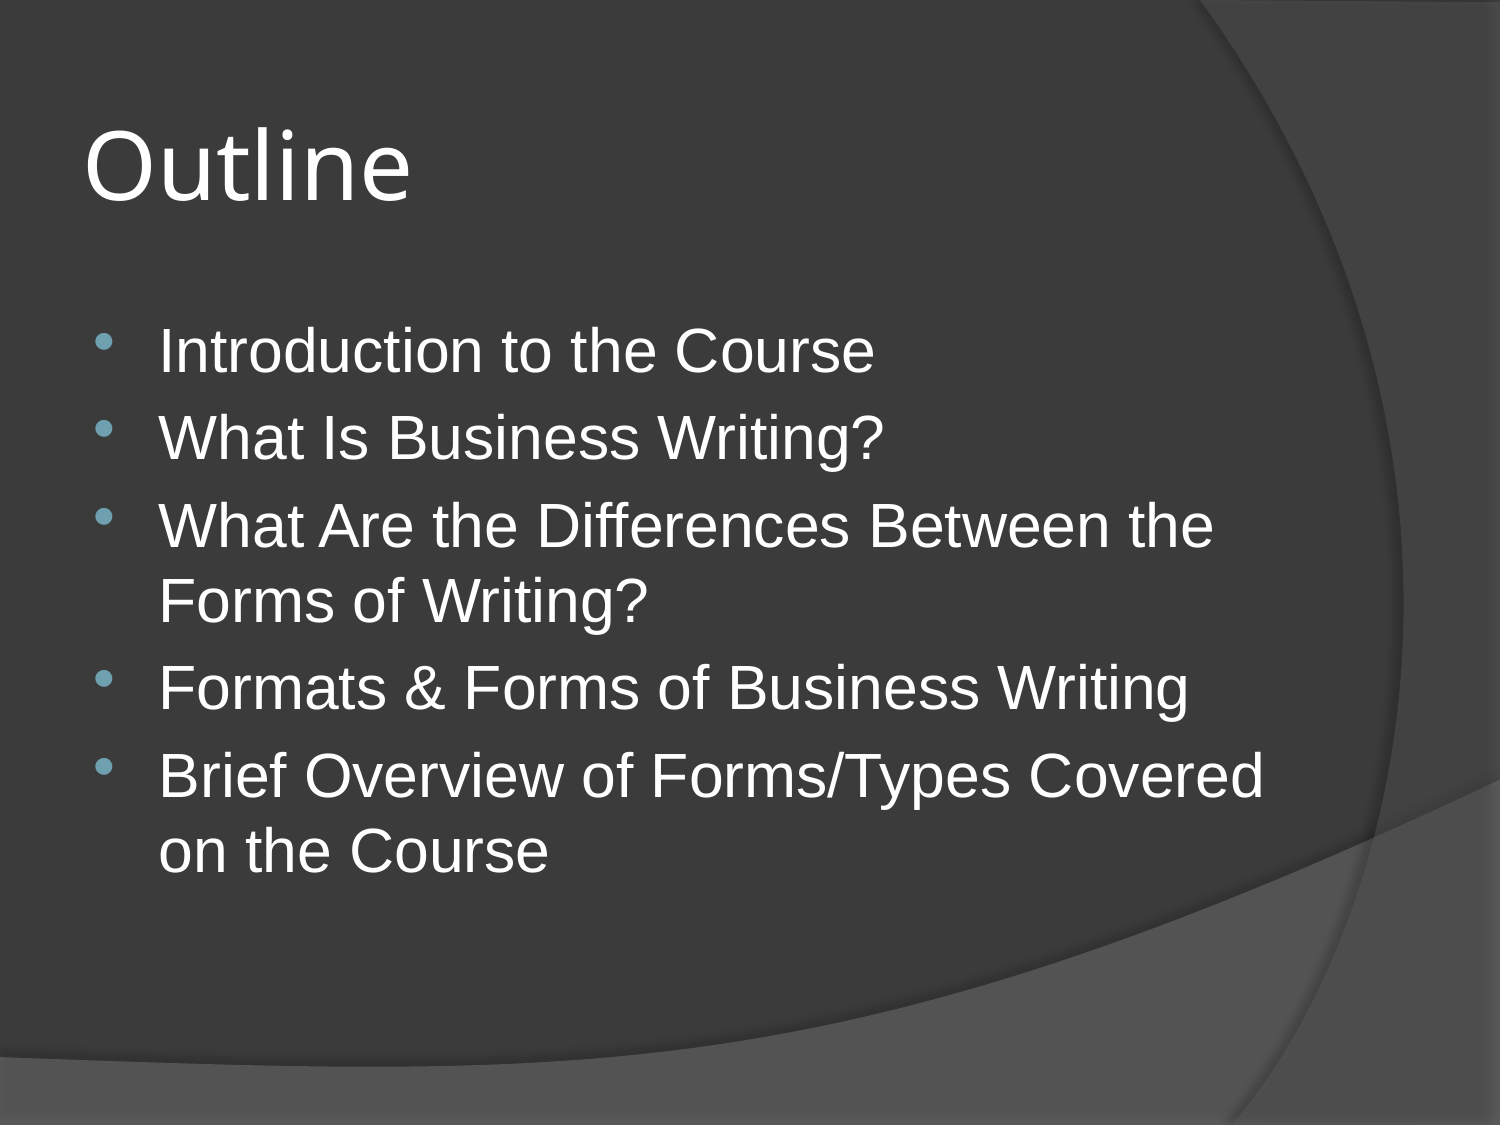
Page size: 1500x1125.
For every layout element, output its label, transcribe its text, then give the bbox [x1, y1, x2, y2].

list Introduction to the Course What Is Business Writing? What Are the Differences Between the Forms of Writing? Formats & Forms of Business Writing Brief Overview of Forms/Types Covered on the Course [75, 302, 1300, 1005]
title Outline [75, 45, 1300, 279]
